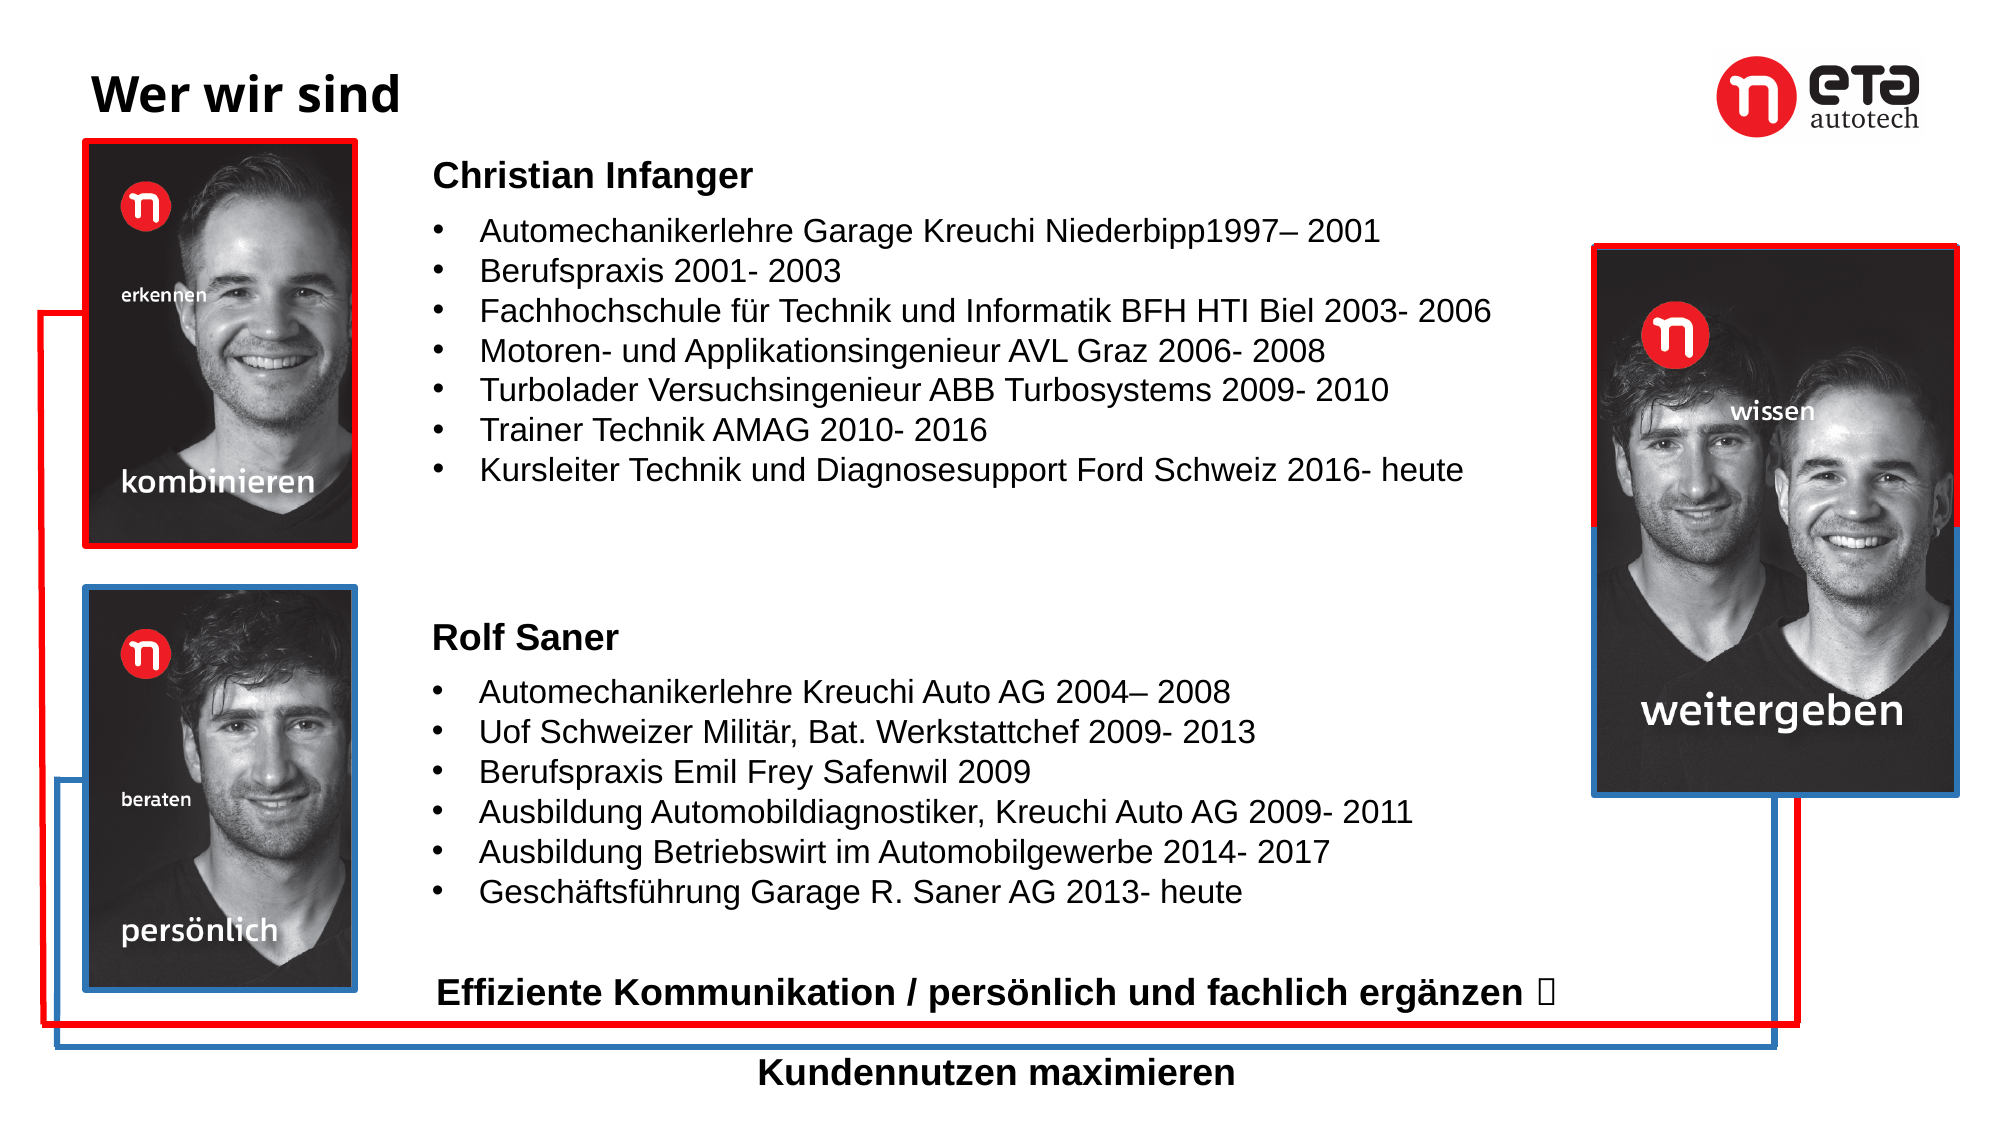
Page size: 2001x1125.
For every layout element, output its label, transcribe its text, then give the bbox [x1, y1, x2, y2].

picture [88, 144, 352, 309]
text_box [1594, 245, 1957, 528]
title Wer wir sind [76, 48, 1931, 145]
text_box Effiziente Kommunikation / persönlich und fachlich ergänzen  Kundennutzen maximieren [421, 1047, 1584, 1101]
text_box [40, 309, 1801, 1047]
picture [1801, 528, 1954, 793]
text_box Christian Infanger Automechanikerlehre Garage Kreuchi Niederbipp1997– 2001 Berufspraxis 2001- 2003 Fachhochschule für Technik und Informatik BFH HTI Biel 2003- 2006 Motoren- und Applikationsingenieur AVL Graz 2006- 2008 Turbolader Versuchsingenieur ABB Turbosystems 2009- 2010 Trainer Technik AMAG 2010- 2016 Kursleiter Technik und Diagnosesupport Ford Schweiz 2016- heute [417, 144, 1509, 309]
